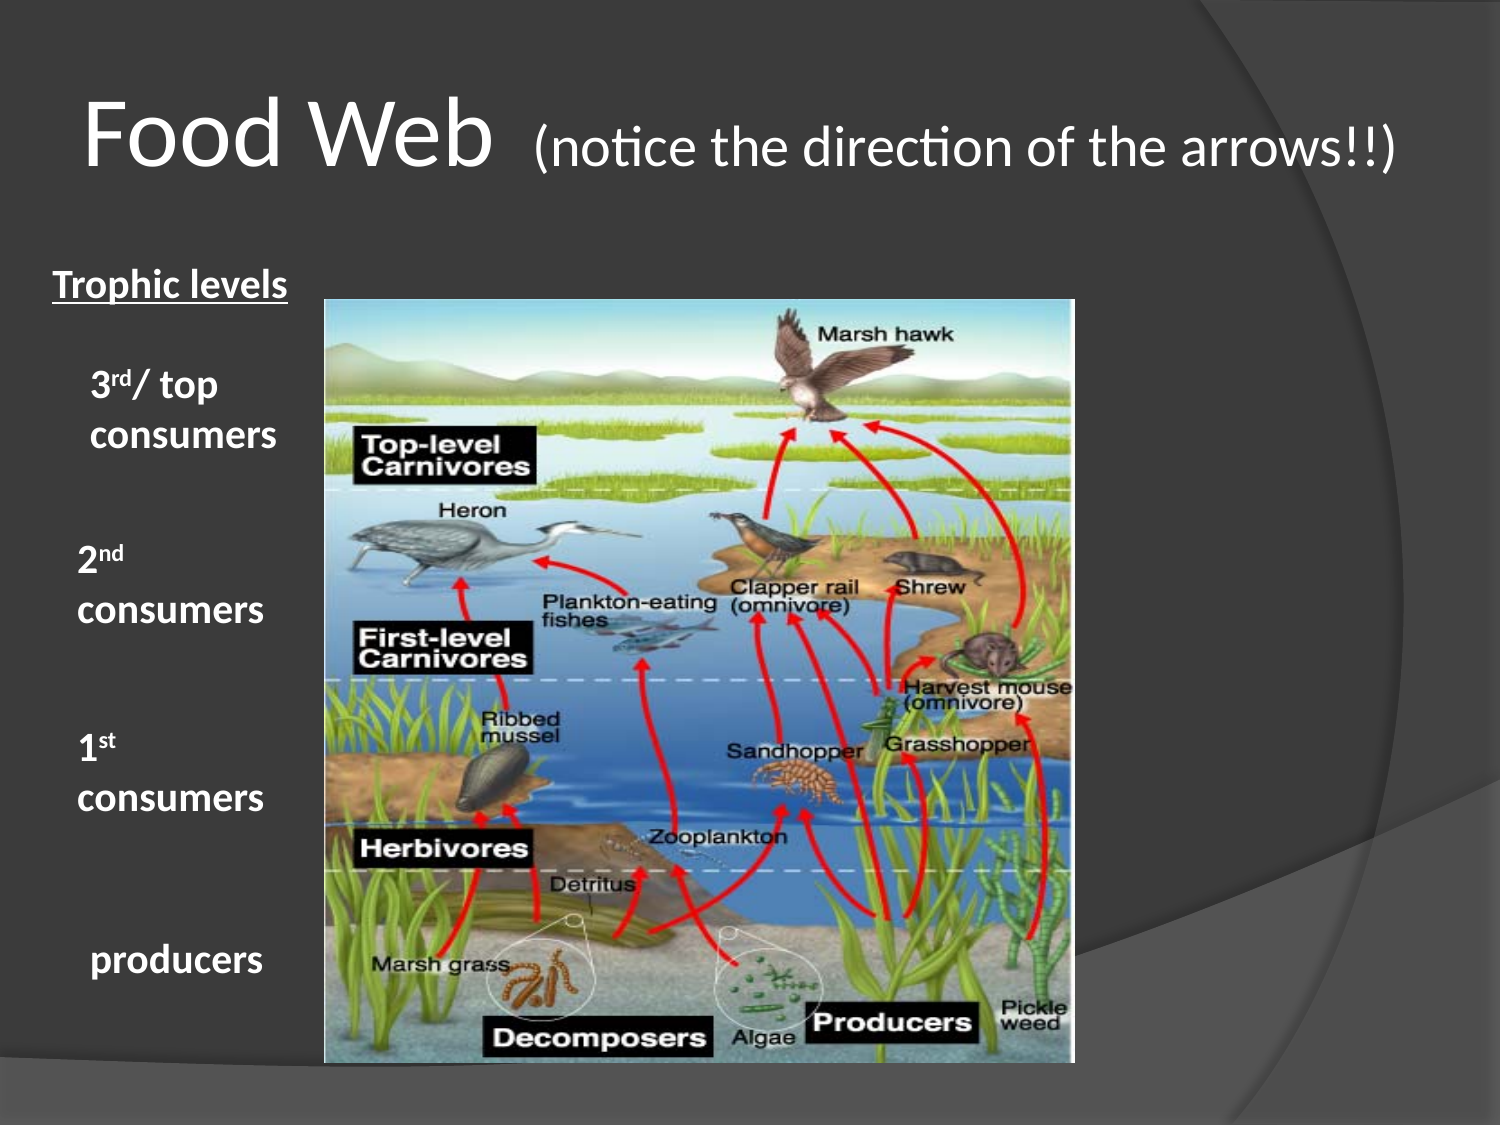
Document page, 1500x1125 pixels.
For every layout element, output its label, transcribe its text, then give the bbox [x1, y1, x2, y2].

text_box 2nd consumers [62, 524, 300, 640]
text_box Trophic levels [37, 249, 325, 315]
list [324, 299, 1076, 1063]
text_box 1st consumers [62, 712, 300, 828]
title Food Web (notice the direction of the arrows!!) [75, 40, 1451, 213]
text_box 3rd/ top consumers [75, 349, 315, 465]
text_box producers [74, 924, 313, 990]
